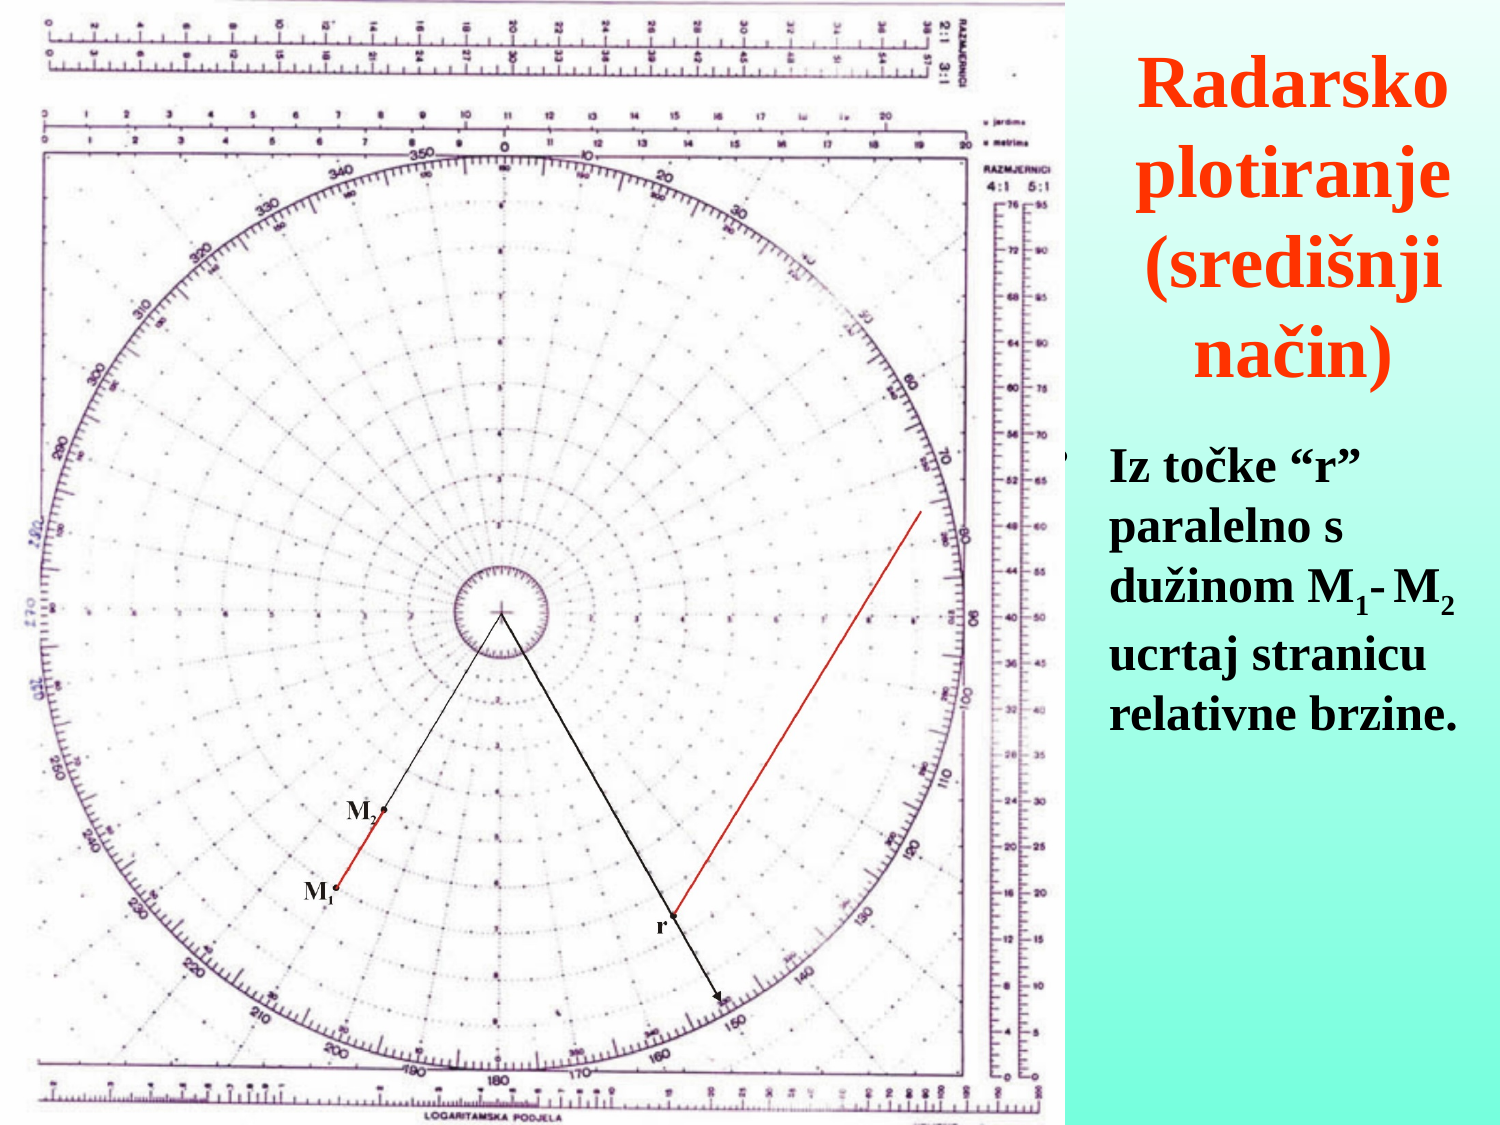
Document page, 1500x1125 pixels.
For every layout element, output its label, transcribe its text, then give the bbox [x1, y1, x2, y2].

title Radarsko plotiranje (središnji način) [1087, 0, 1500, 425]
list Iz točke “r” paralelno s dužinom M1- M2 ucrtaj stranicu relativne brzine. [1065, 425, 1500, 1125]
picture [0, 0, 1065, 1125]
